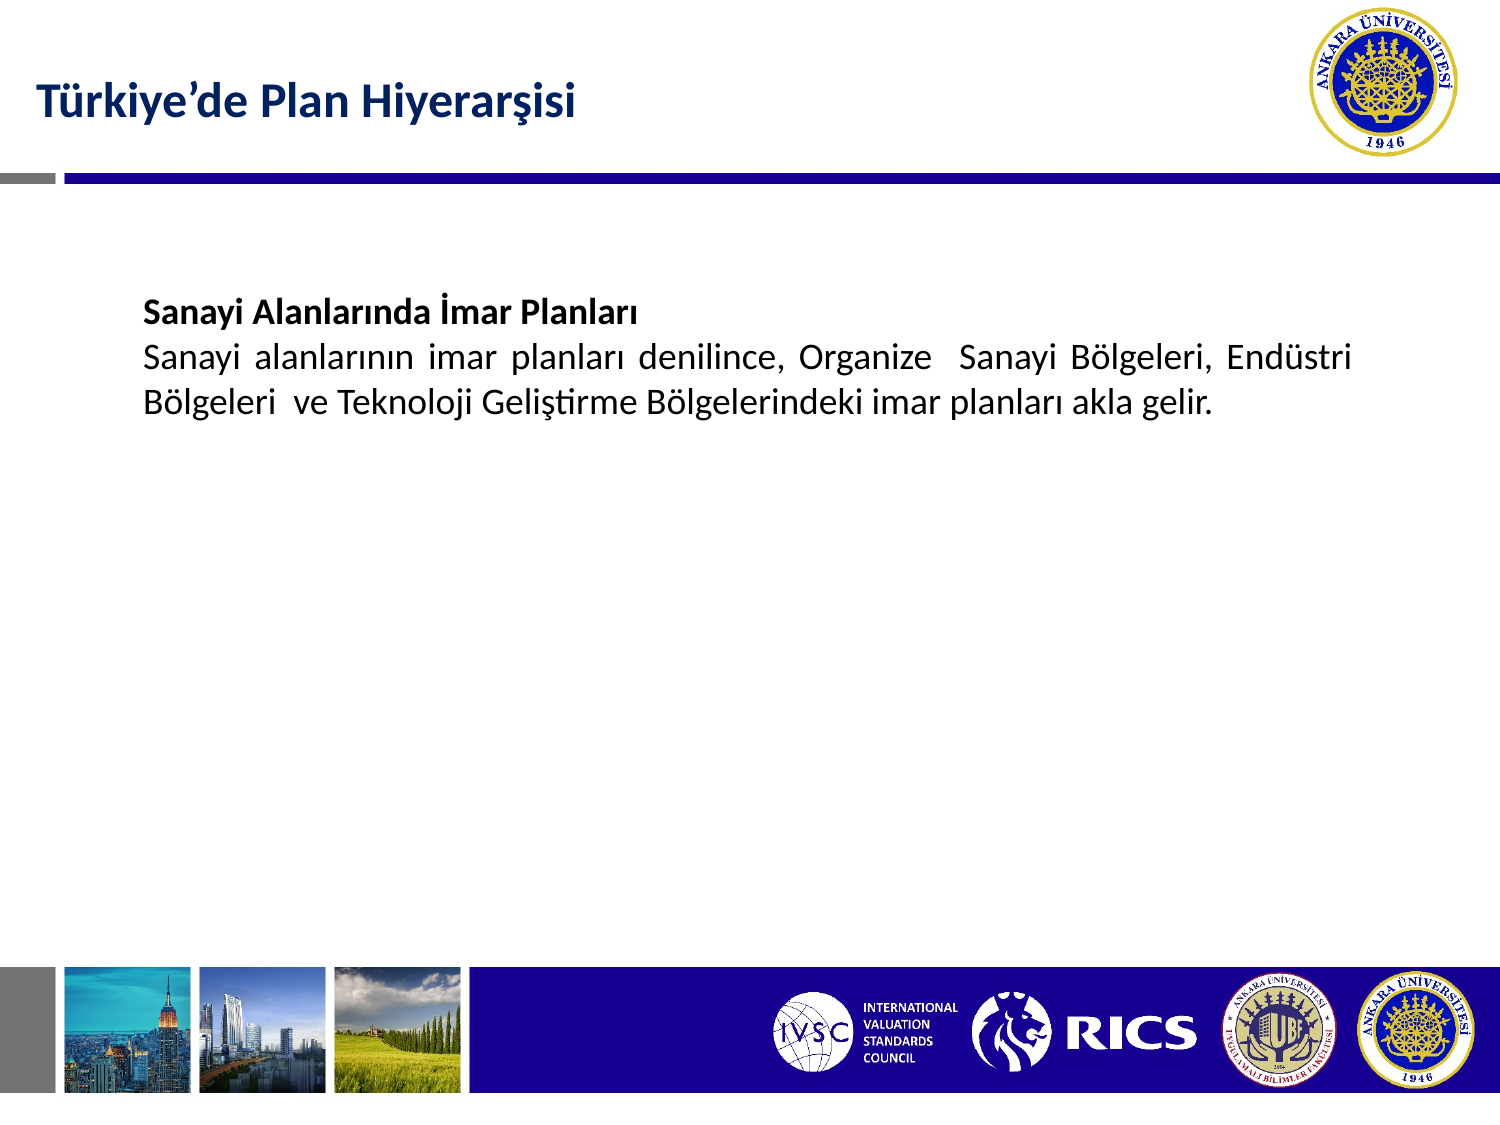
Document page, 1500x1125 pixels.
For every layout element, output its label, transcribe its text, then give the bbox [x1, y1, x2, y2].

text_box Türkiye’de Plan Hiyerarşisi [21, 59, 1065, 135]
text_box Sanayi Alanlarında İmar Planları Sanayi alanlarının imar planları denilince, Organize Sanayi Bölgeleri, Endüstri Bölgeleri ve Teknoloji Geliştirme Bölgelerindeki imar planları akla gelir. [128, 279, 1369, 430]
picture [0, 0, 1500, 1125]
